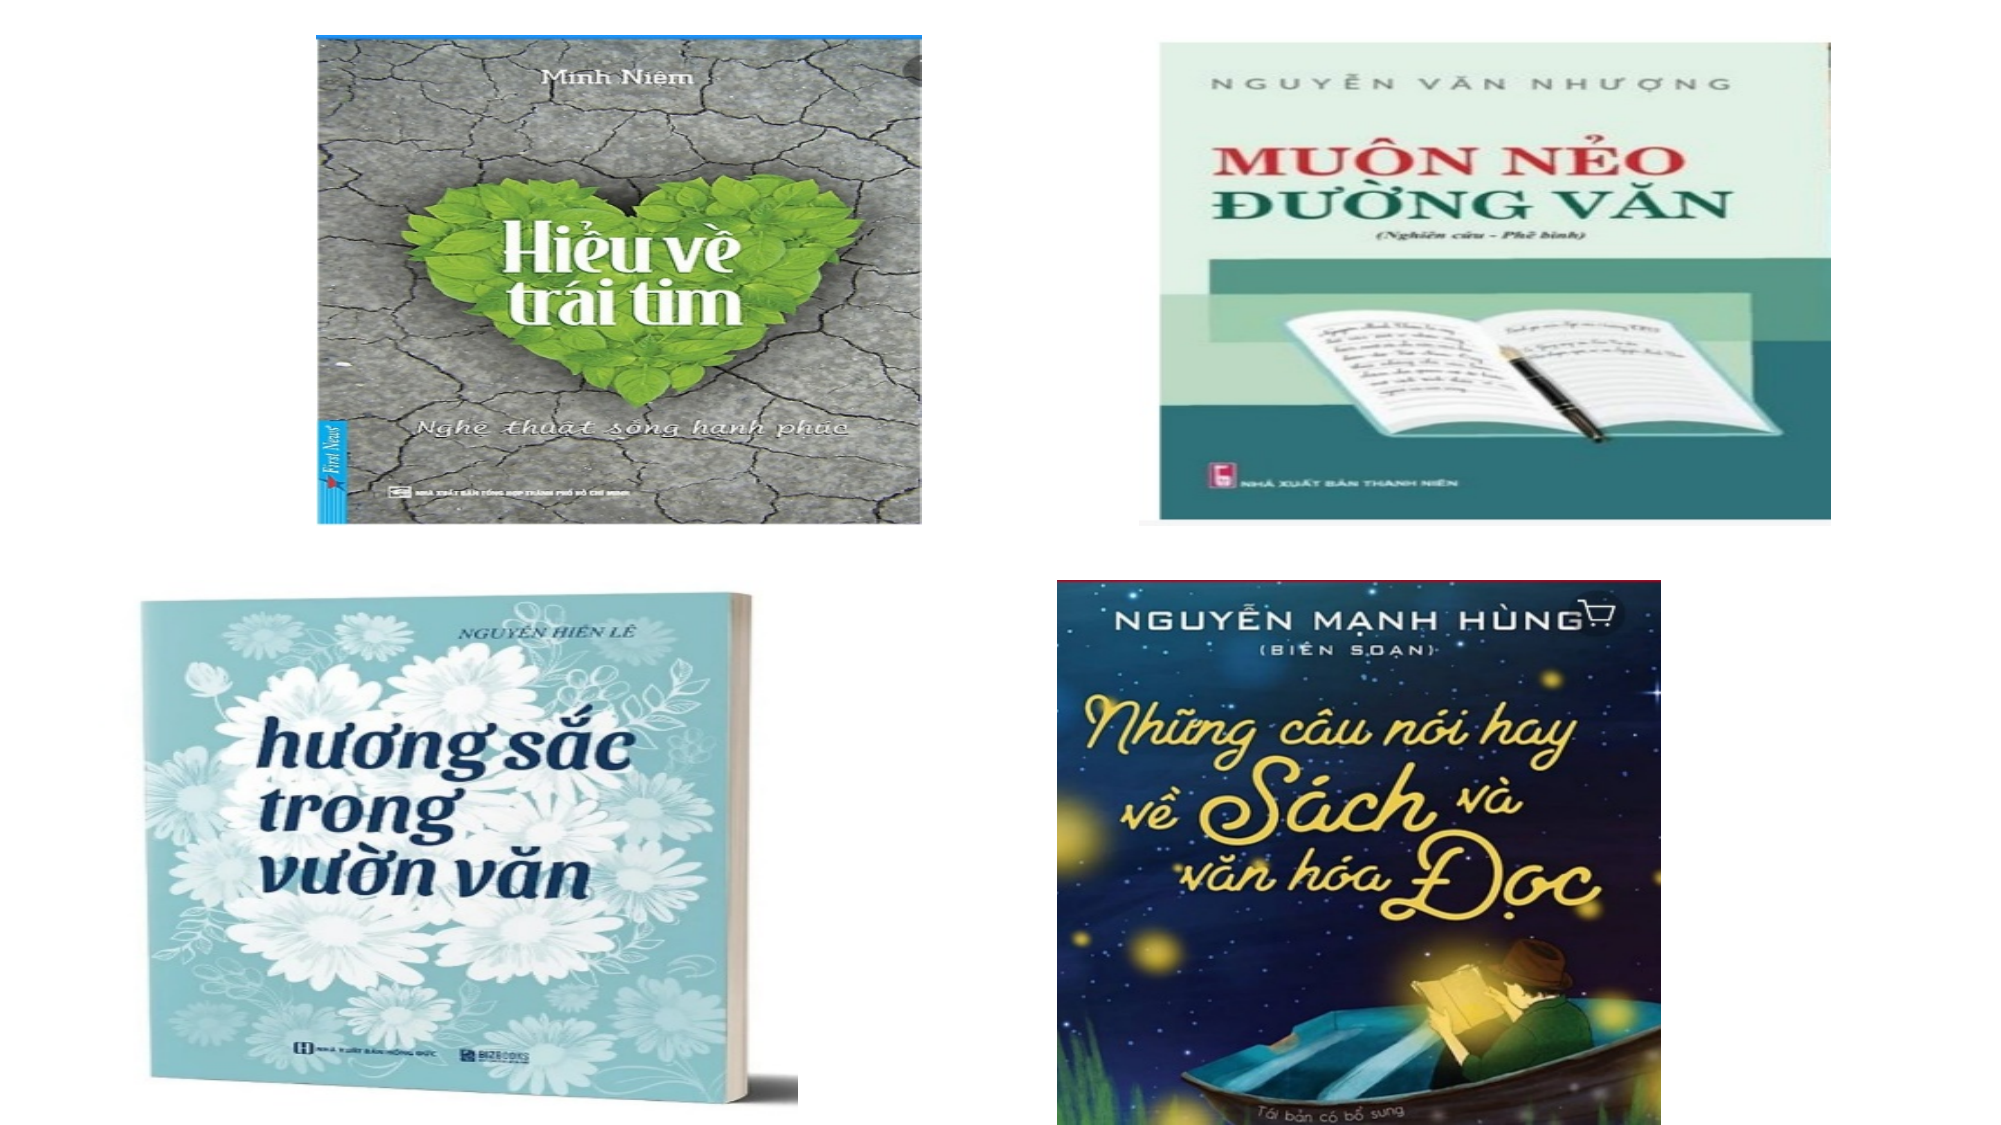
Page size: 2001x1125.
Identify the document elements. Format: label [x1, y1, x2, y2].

picture [65, 580, 798, 1125]
picture [1139, 35, 1831, 527]
picture [1057, 580, 1661, 1125]
picture [316, 35, 922, 527]
